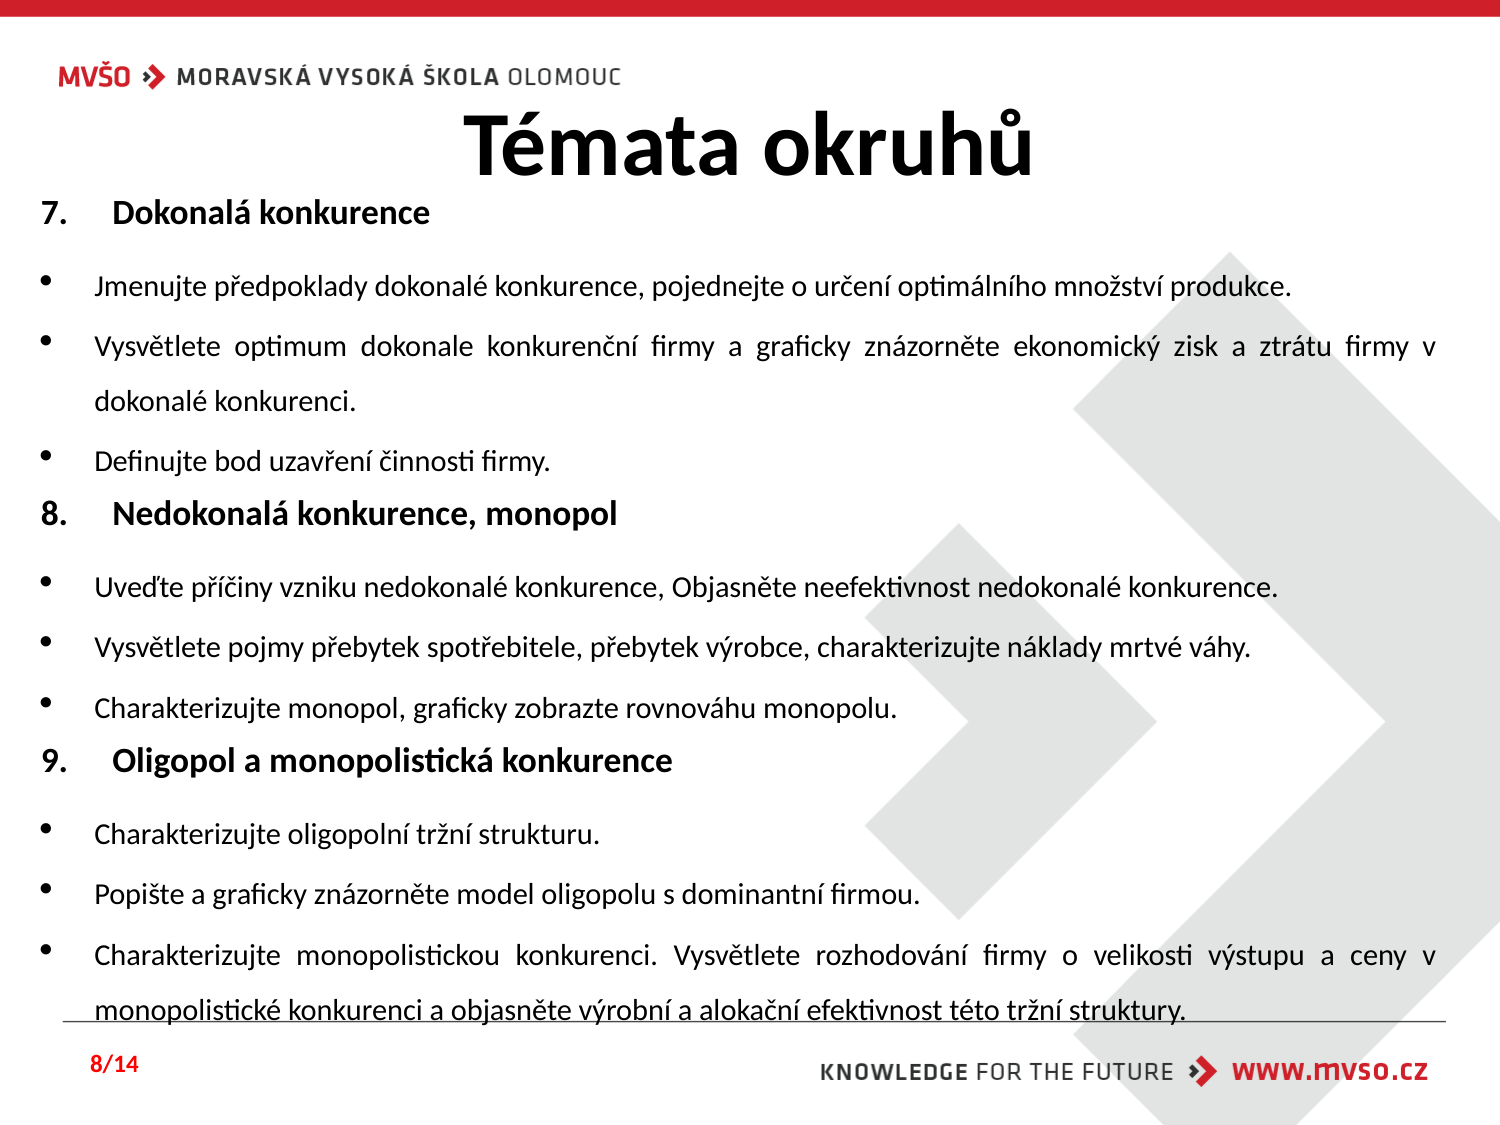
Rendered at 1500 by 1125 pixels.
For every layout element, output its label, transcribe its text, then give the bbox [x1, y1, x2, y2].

list Dokonalá konkurence Jmenujte předpoklady dokonalé konkurence, pojednejte o určení optimálního množství produkce. Vysvětlete optimum dokonale konkurenční firmy a graficky znázorněte ekonomický zisk a ztrátu firmy v dokonalé konkurenci. Definujte bod uzavření činnosti firmy. Nedokonalá konkurence, monopol Uveďte příčiny vzniku nedokonalé konkurence, Objasněte neefektivnost nedokonalé konkurence. Vysvětlete pojmy přebytek spotřebitele, přebytek výrobce, charakterizujte náklady mrtvé váhy. Charakterizujte monopol, graficky zobrazte rovnováhu monopolu. Oligopol a monopolistická konkurence Charakterizujte oligopolní tržní strukturu. Popište a graficky znázorněte model oligopolu s dominantní firmou. Charakterizujte monopolistickou konkurenci. Vysvětlete rozhodování firmy o velikosti výstupu a ceny v monopolistické konkurenci a objasněte výrobní a alokační efektivnost této tržní struktury. [25, 174, 1453, 1050]
picture [0, 0, 1500, 1125]
text_box 8/14 [74, 1040, 213, 1085]
title Témata okruhů [75, 45, 1425, 174]
